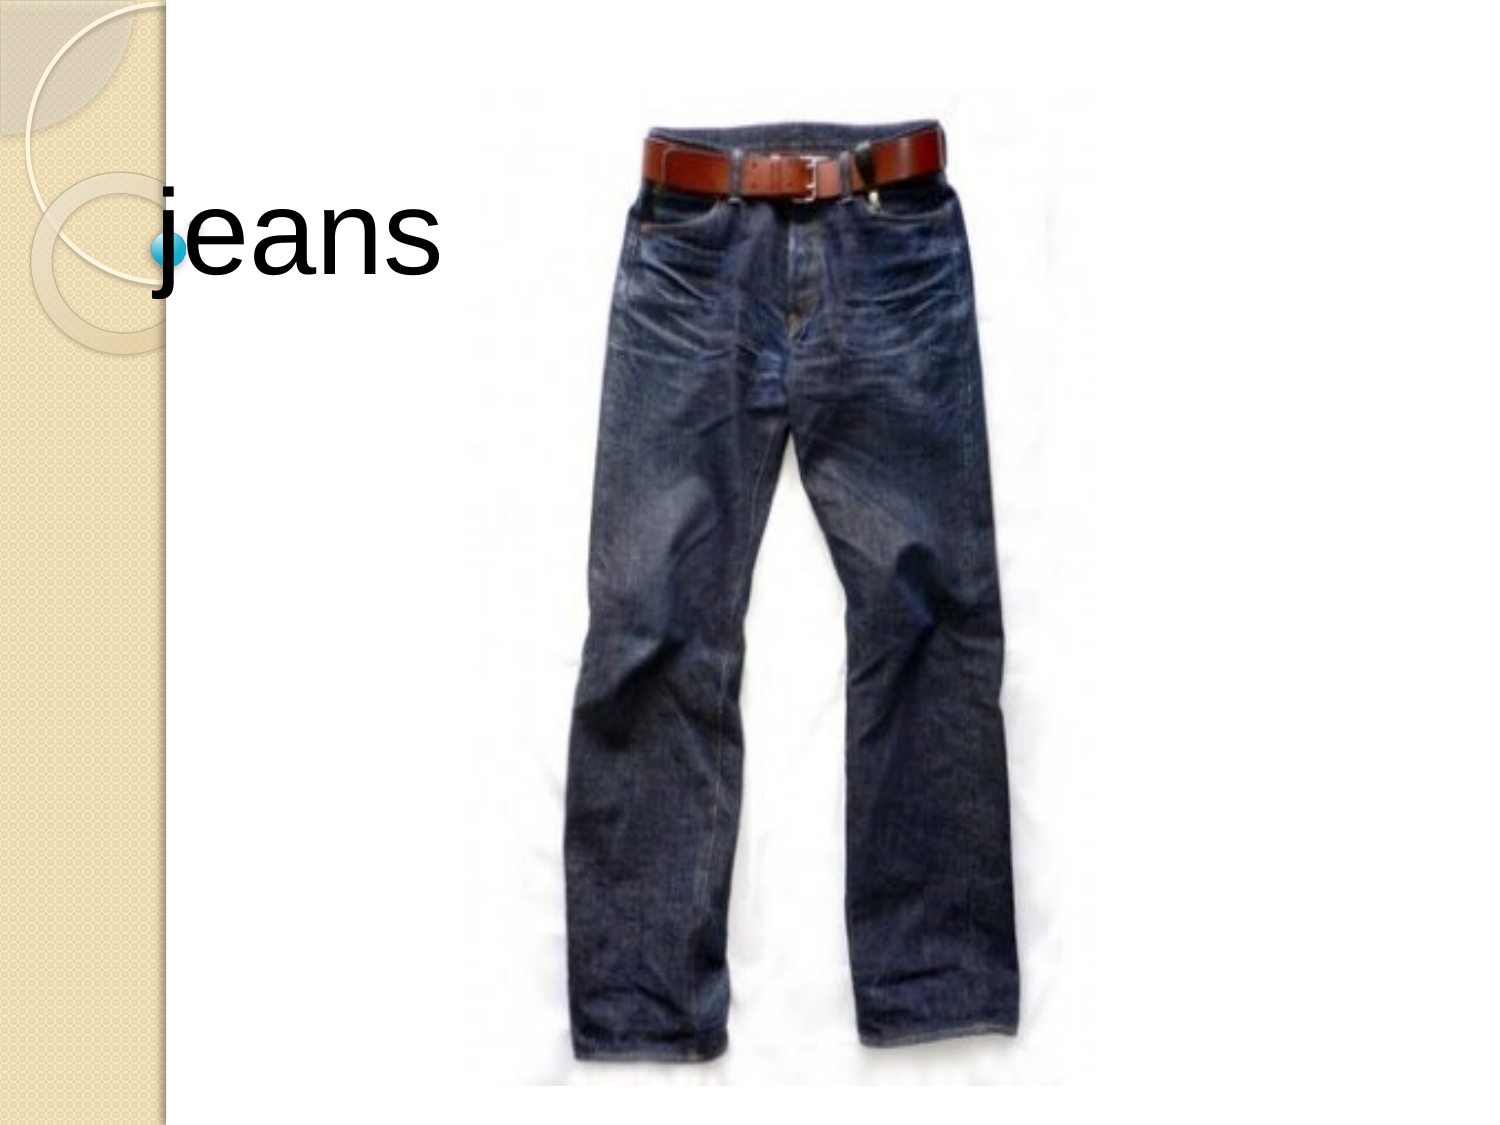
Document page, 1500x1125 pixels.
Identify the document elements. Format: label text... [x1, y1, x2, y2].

picture [464, 89, 1096, 1087]
text_box jeans [155, 164, 457, 303]
